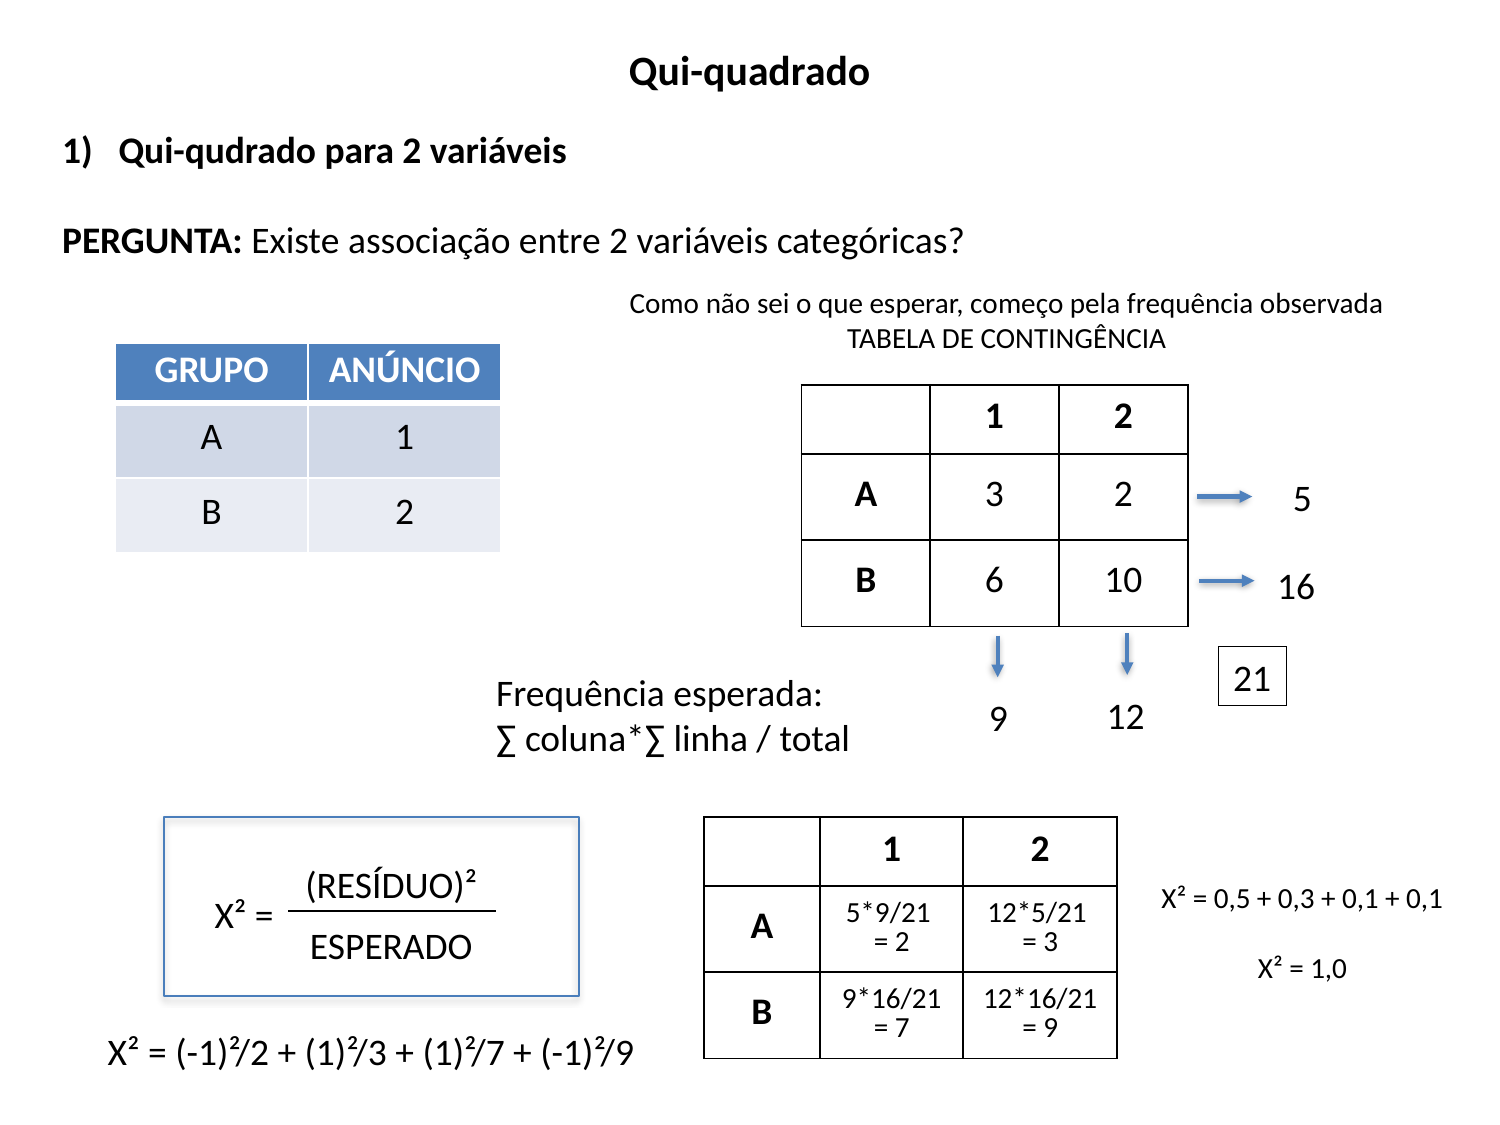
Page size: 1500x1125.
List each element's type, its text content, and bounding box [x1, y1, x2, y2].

text_box 5 [1278, 466, 1327, 526]
table_cell 12*5/21 = 3 [964, 887, 1116, 971]
table_cell B [705, 973, 819, 1058]
table_header GRUPO [116, 344, 307, 400]
table_cell 9*16/21 = 7 [821, 973, 962, 1058]
text_box 21 [1218, 646, 1287, 706]
table_cell 1 [309, 406, 500, 477]
table_cell 5*9/21 = 2 [821, 887, 962, 971]
table_cell A [802, 455, 929, 539]
table_header [802, 386, 929, 453]
text_box X² = 0,5 + 0,3 + 0,1 + 0,1 X² = 1,0 [1146, 872, 1459, 992]
table_header ANÚNCIO [309, 344, 500, 400]
table_cell 2 [1060, 455, 1187, 539]
text_box [163, 816, 580, 997]
table_cell 6 [931, 541, 1058, 626]
table_cell 2 [309, 479, 500, 552]
text_box Qui-quadrado [614, 36, 886, 102]
text_box Como não sei o que esperar, começo pela frequência observada TABELA DE CONTINGÊNCIA [610, 276, 1403, 362]
table_cell 10 [1060, 541, 1187, 626]
table_header 1 [821, 818, 962, 885]
table_cell A [705, 887, 819, 971]
text_box 12 [1091, 684, 1160, 745]
table_cell B [116, 479, 307, 552]
text_box 16 [1262, 554, 1331, 615]
text_box Frequência esperada: ∑ coluna*∑ linha / total [481, 661, 866, 767]
table_cell 3 [931, 455, 1058, 539]
table_header 2 [1060, 386, 1187, 453]
table_header 1 [931, 386, 1058, 453]
table_header 2 [964, 818, 1116, 885]
table_header [705, 818, 819, 885]
text_box X² = (-1)²/2 + (1)²/3 + (1)²/7 + (-1)²/9 [93, 1020, 650, 1081]
text_box Qui-qudrado para 2 variáveis PERGUNTA: Existe associação entre 2 variáveis categóricas? [47, 118, 1453, 269]
table_cell B [802, 541, 929, 626]
table_cell 12*16/21 = 9 [964, 973, 1116, 1058]
table_cell A [116, 406, 307, 477]
text_box 9 [974, 686, 1023, 747]
